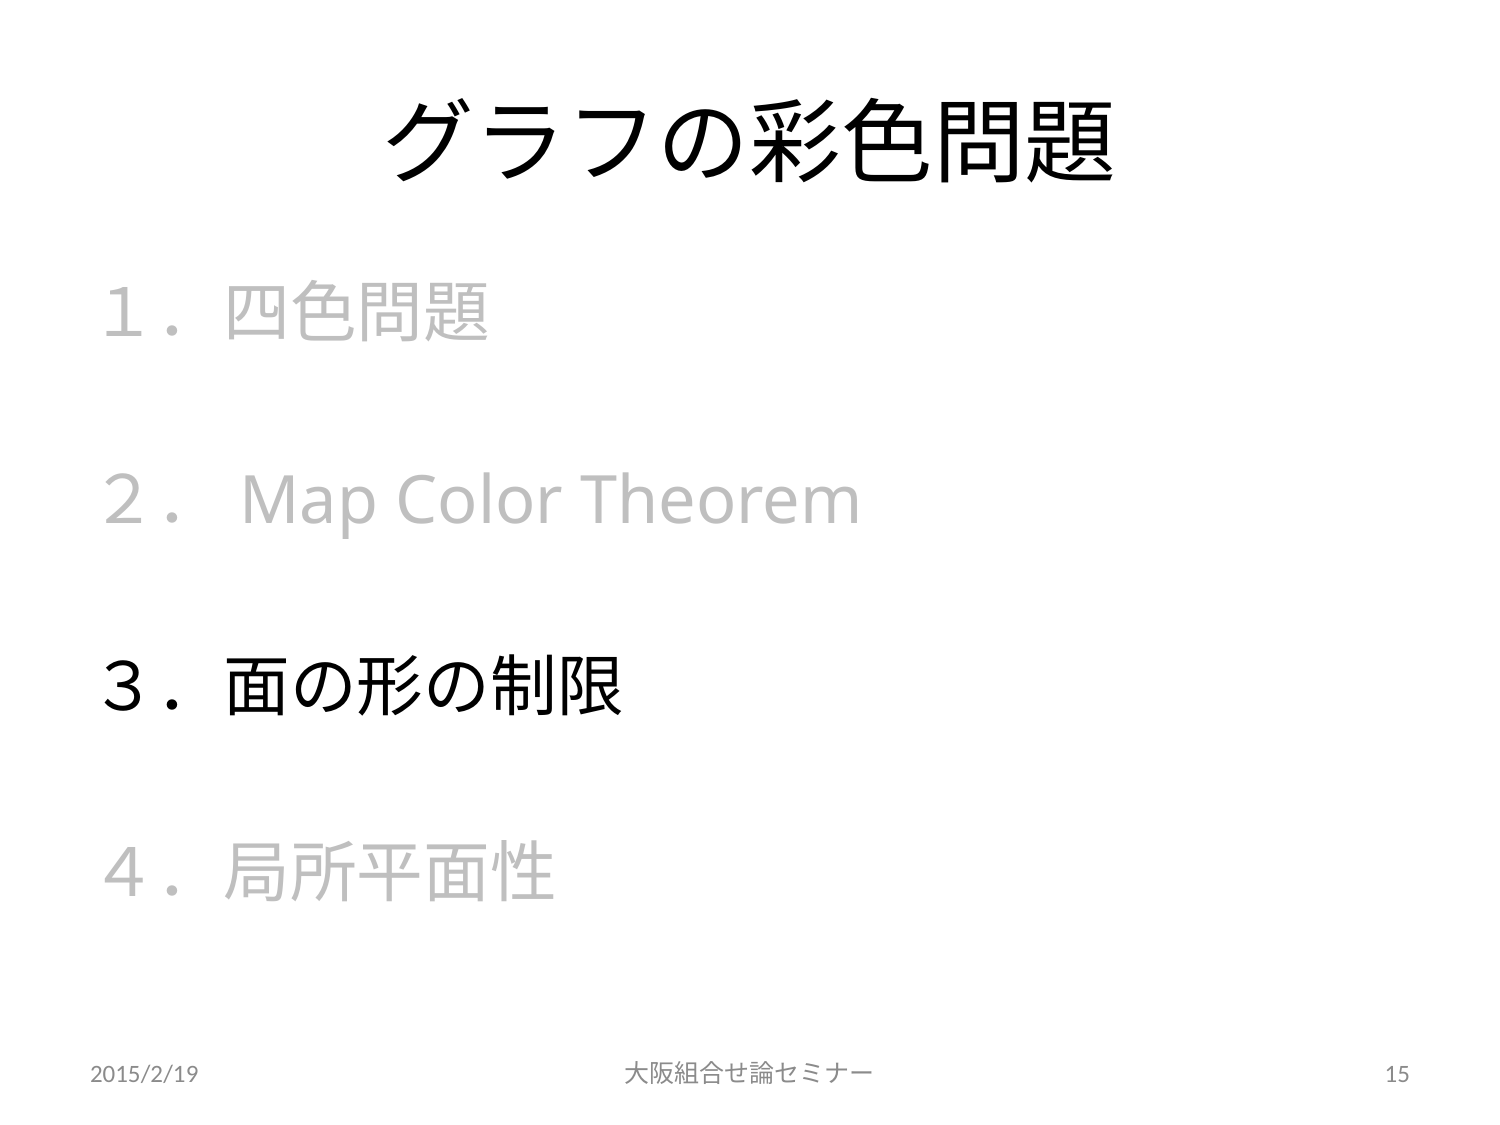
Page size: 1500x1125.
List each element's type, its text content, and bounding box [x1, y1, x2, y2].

list １．四色問題 ２．Map Color Theorem ３．面の形の制限 ４．局所平面性 [75, 262, 1425, 1005]
title グラフの彩色問題 [75, 45, 1425, 233]
slide_number 15 [1074, 1042, 1425, 1103]
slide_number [75, 1042, 425, 1103]
footer 大阪組合せ論セミナー [512, 1042, 988, 1103]
